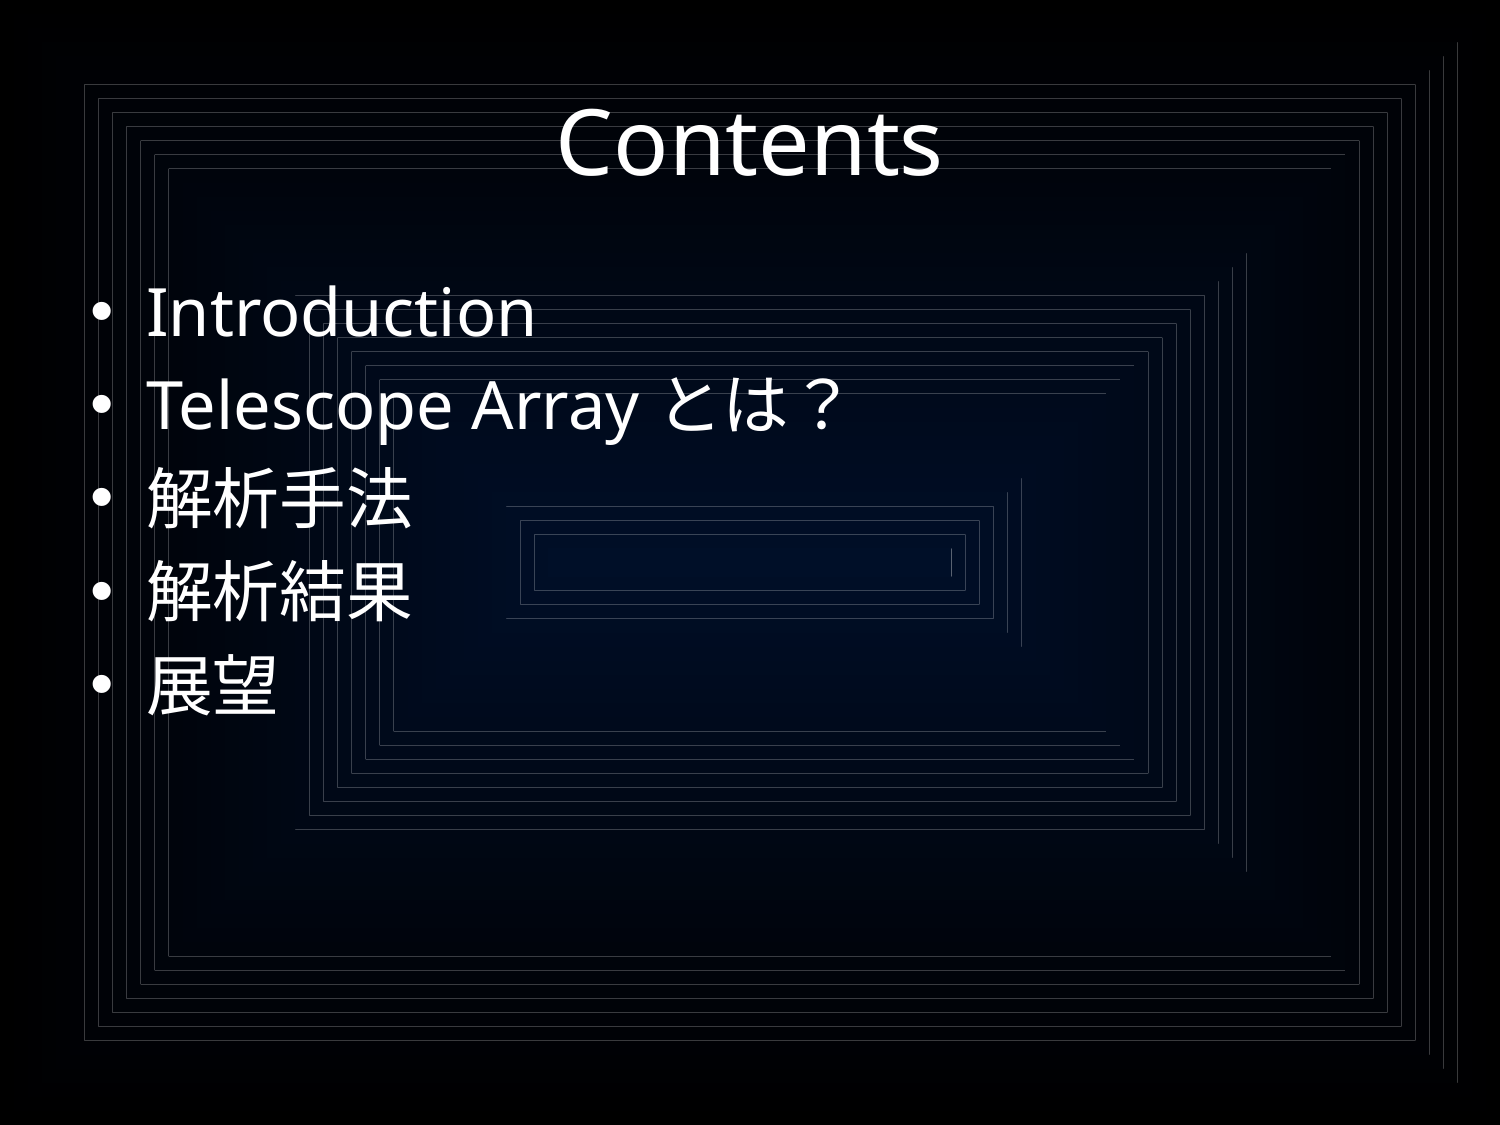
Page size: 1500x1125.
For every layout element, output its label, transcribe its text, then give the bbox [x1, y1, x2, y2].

list Introduction Telescope Arrayとは？ 解析手法 解析結果 展望 [75, 262, 1425, 1005]
title Contents [75, 45, 1425, 233]
